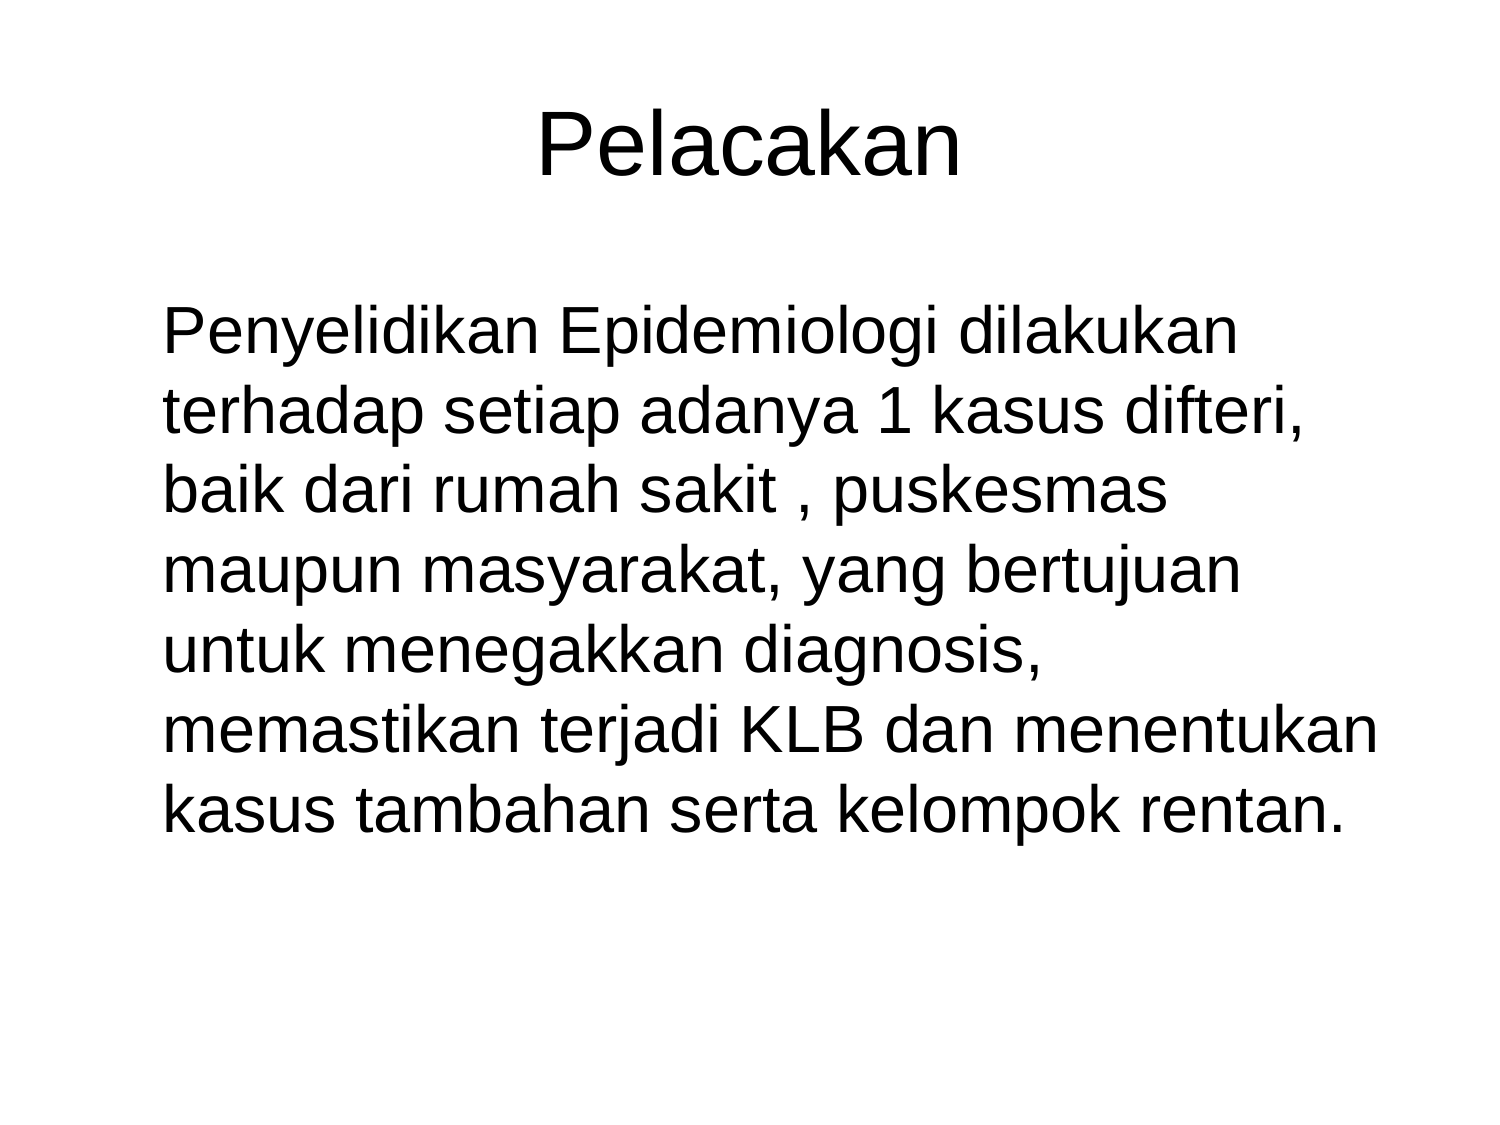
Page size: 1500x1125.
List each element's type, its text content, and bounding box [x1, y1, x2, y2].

title Pelacakan [74, 44, 1426, 233]
list Penyelidikan Epidemiologi dilakukan terhadap setiap adanya 1 kasus difteri, baik dari rumah sakit , puskesmas maupun masyarakat, yang bertujuan untuk menegakkan diagnosis, memastikan terjadi KLB dan menentukan kasus tambahan serta kelompok rentan. [147, 278, 1412, 1006]
